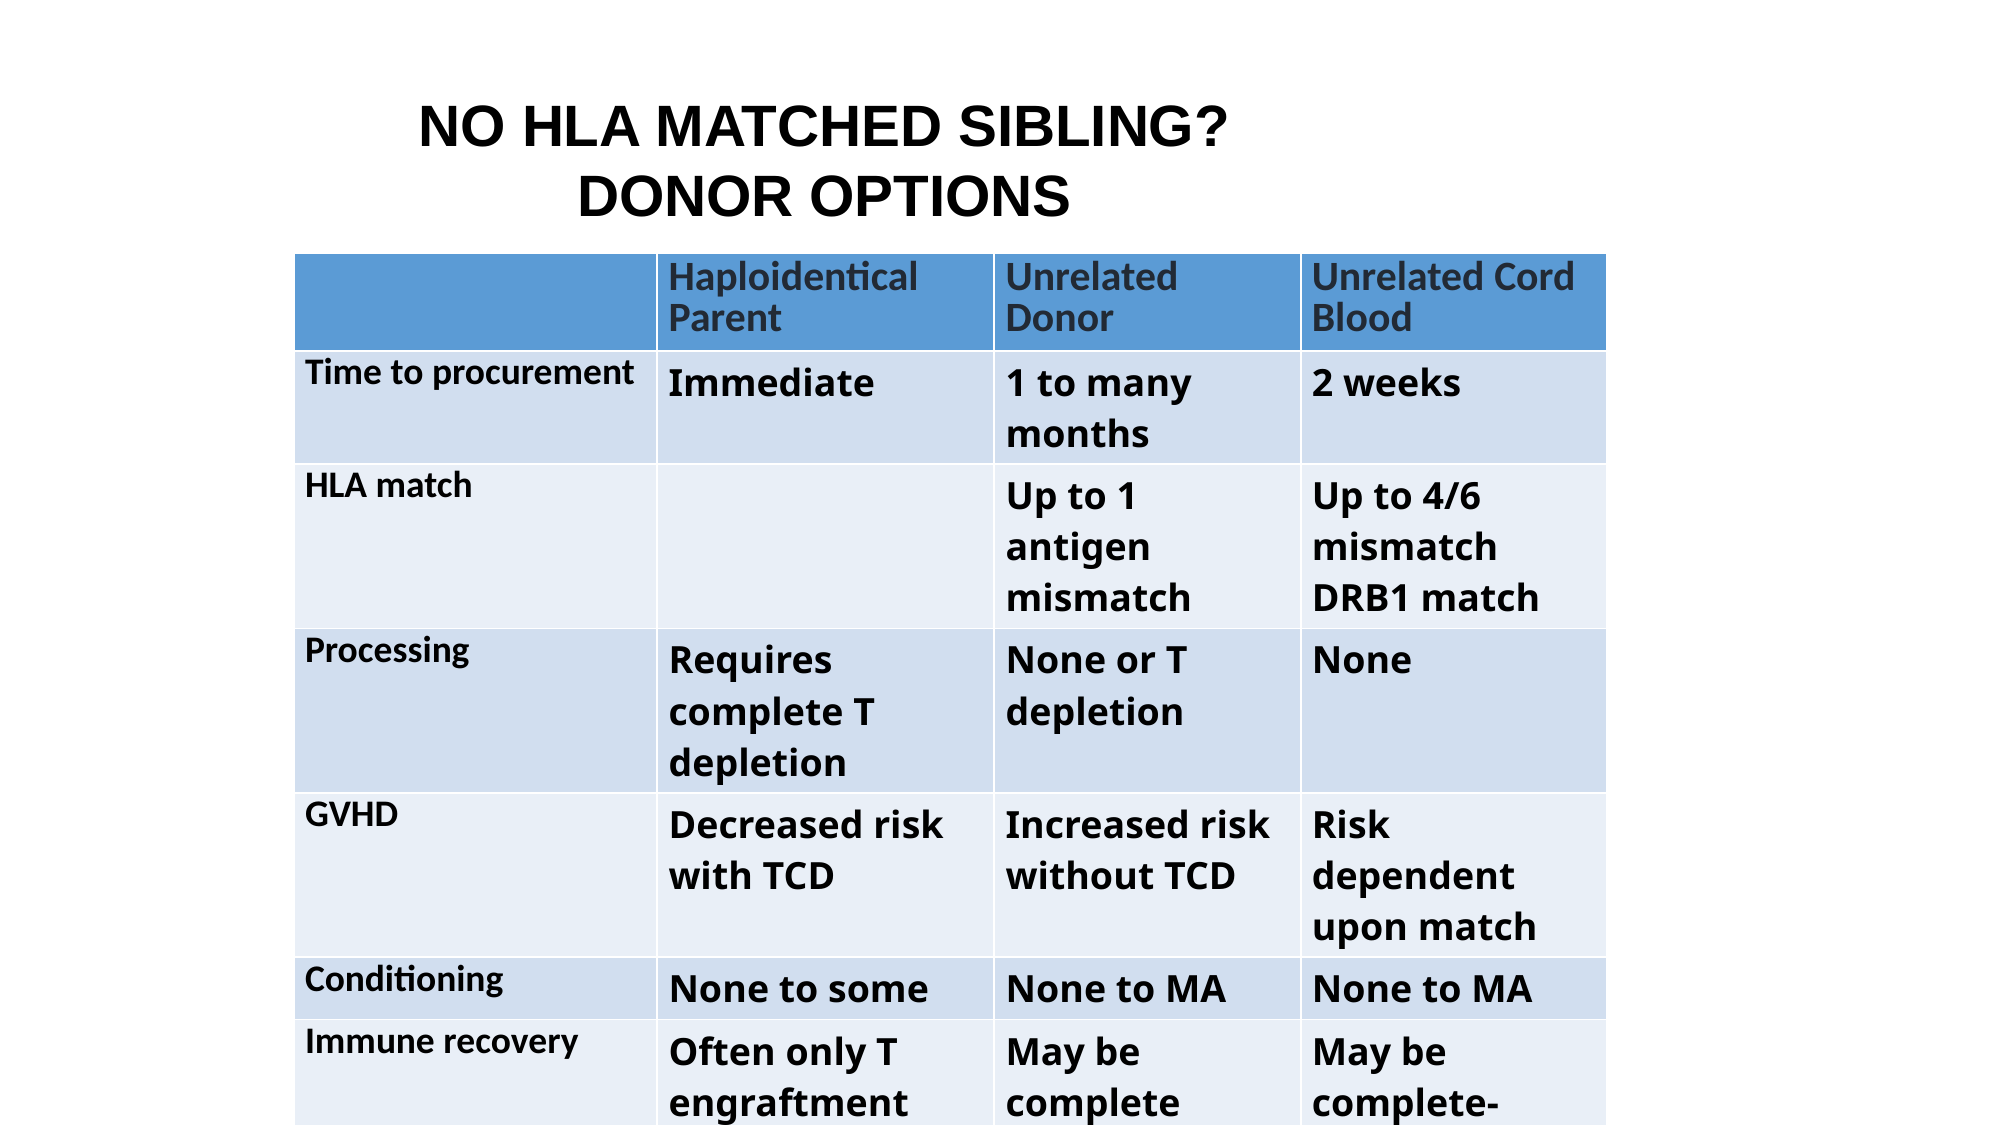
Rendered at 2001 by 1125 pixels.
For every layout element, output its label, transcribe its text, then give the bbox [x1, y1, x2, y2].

table_cell May be complete [995, 1020, 1300, 1125]
text_box NO HLA MATCHED SIBLING? DONOR OPTIONS [193, 81, 1456, 236]
table_cell None to MA [995, 958, 1300, 1019]
table_cell Immediate [658, 352, 993, 463]
table_cell HLA match [295, 465, 656, 628]
table_header Haploidentical Parent [658, 254, 993, 350]
table_cell Decreased risk with TCD [658, 794, 993, 956]
table_cell Processing [295, 629, 656, 792]
table_cell None to MA [1302, 958, 1606, 1019]
table_cell Conditioning [295, 958, 656, 1019]
table_cell None to some [658, 958, 993, 1019]
table_cell Time to procurement [295, 352, 656, 463]
table_header Unrelated Cord Blood [1302, 254, 1606, 350]
table_cell Up to 4/6 mismatch DRB1 match [1302, 465, 1606, 628]
table_cell Increased risk without TCD [995, 794, 1300, 956]
table_cell May be complete- slower [1302, 1020, 1606, 1125]
table_header Unrelated Donor [995, 254, 1300, 350]
table_cell Requires complete T depletion [658, 629, 993, 792]
table_header [295, 254, 656, 350]
table_cell None [1302, 629, 1606, 792]
table_cell Immune recovery [295, 1020, 656, 1125]
table_cell 2 weeks [1302, 352, 1606, 463]
table_cell Up to 1 antigen mismatch [995, 465, 1300, 628]
table_cell [658, 465, 993, 628]
table_cell Often only T engraftment [658, 1020, 993, 1125]
table_cell None or T depletion [995, 629, 1300, 792]
table_cell 1 to many months [995, 352, 1300, 463]
table_cell GVHD [295, 794, 656, 956]
table_cell Risk dependent upon match [1302, 794, 1606, 956]
